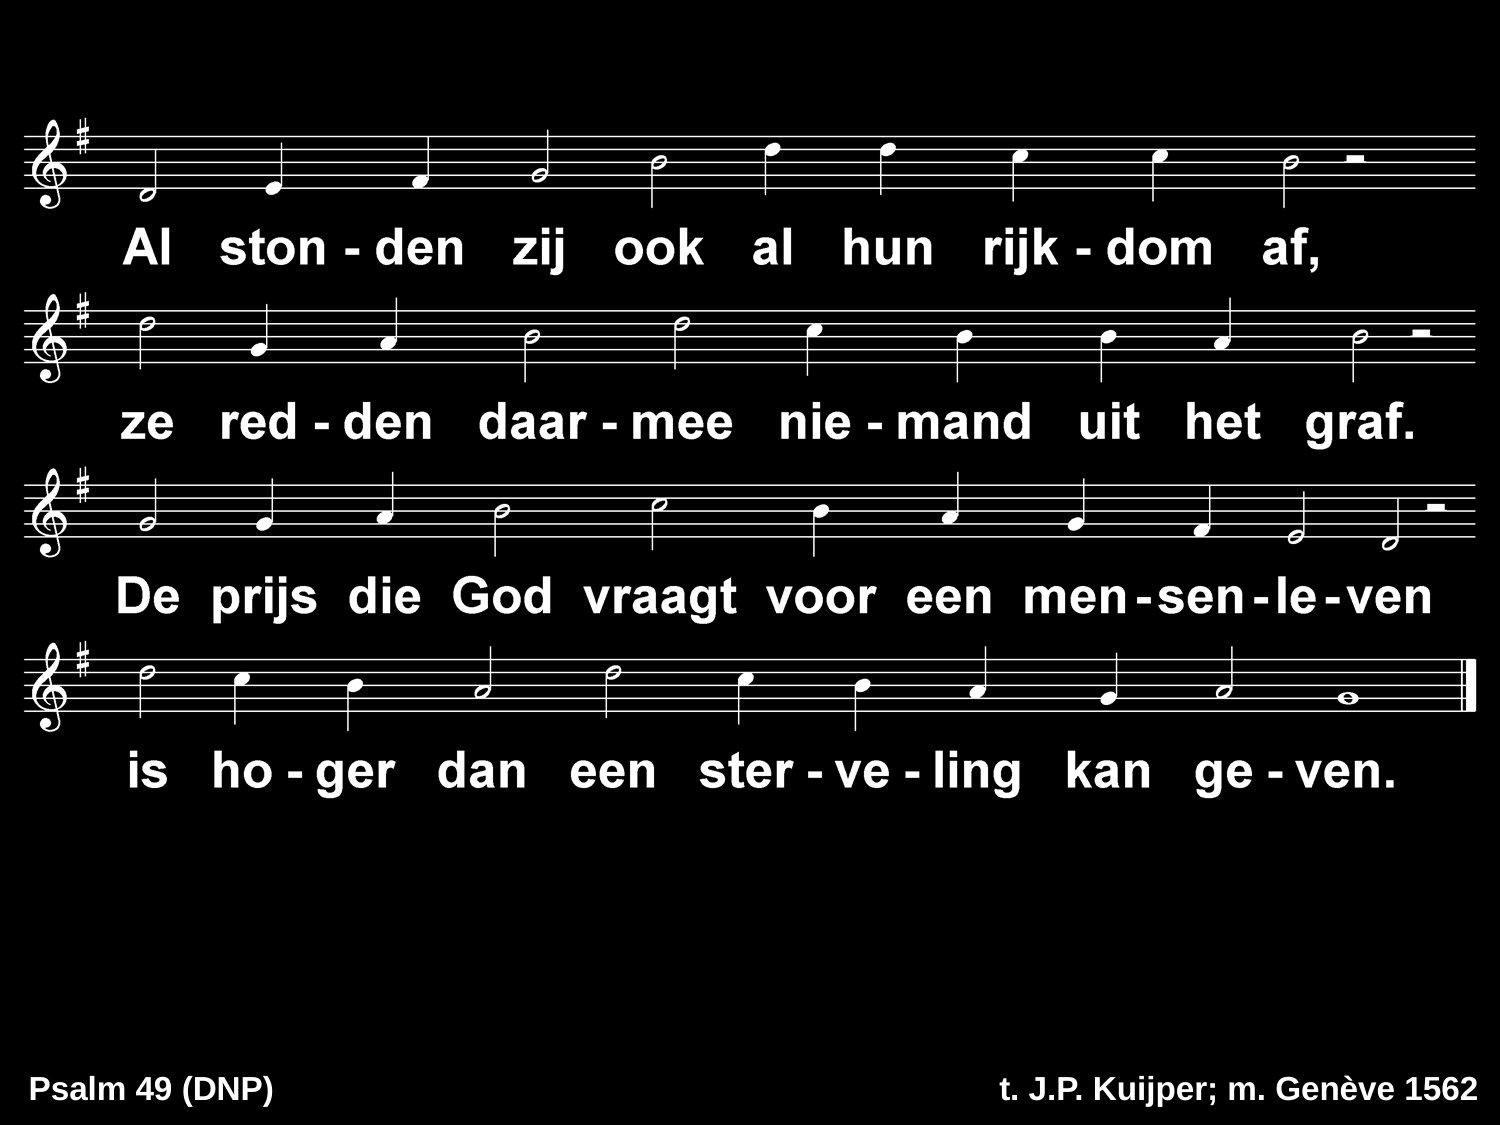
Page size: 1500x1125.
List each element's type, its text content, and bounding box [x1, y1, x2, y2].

picture [10, 103, 1490, 812]
text_box Psalm 49 (DNP) t. J.P. Kuijper; m. Genève 1562 [13, 1059, 1495, 1115]
